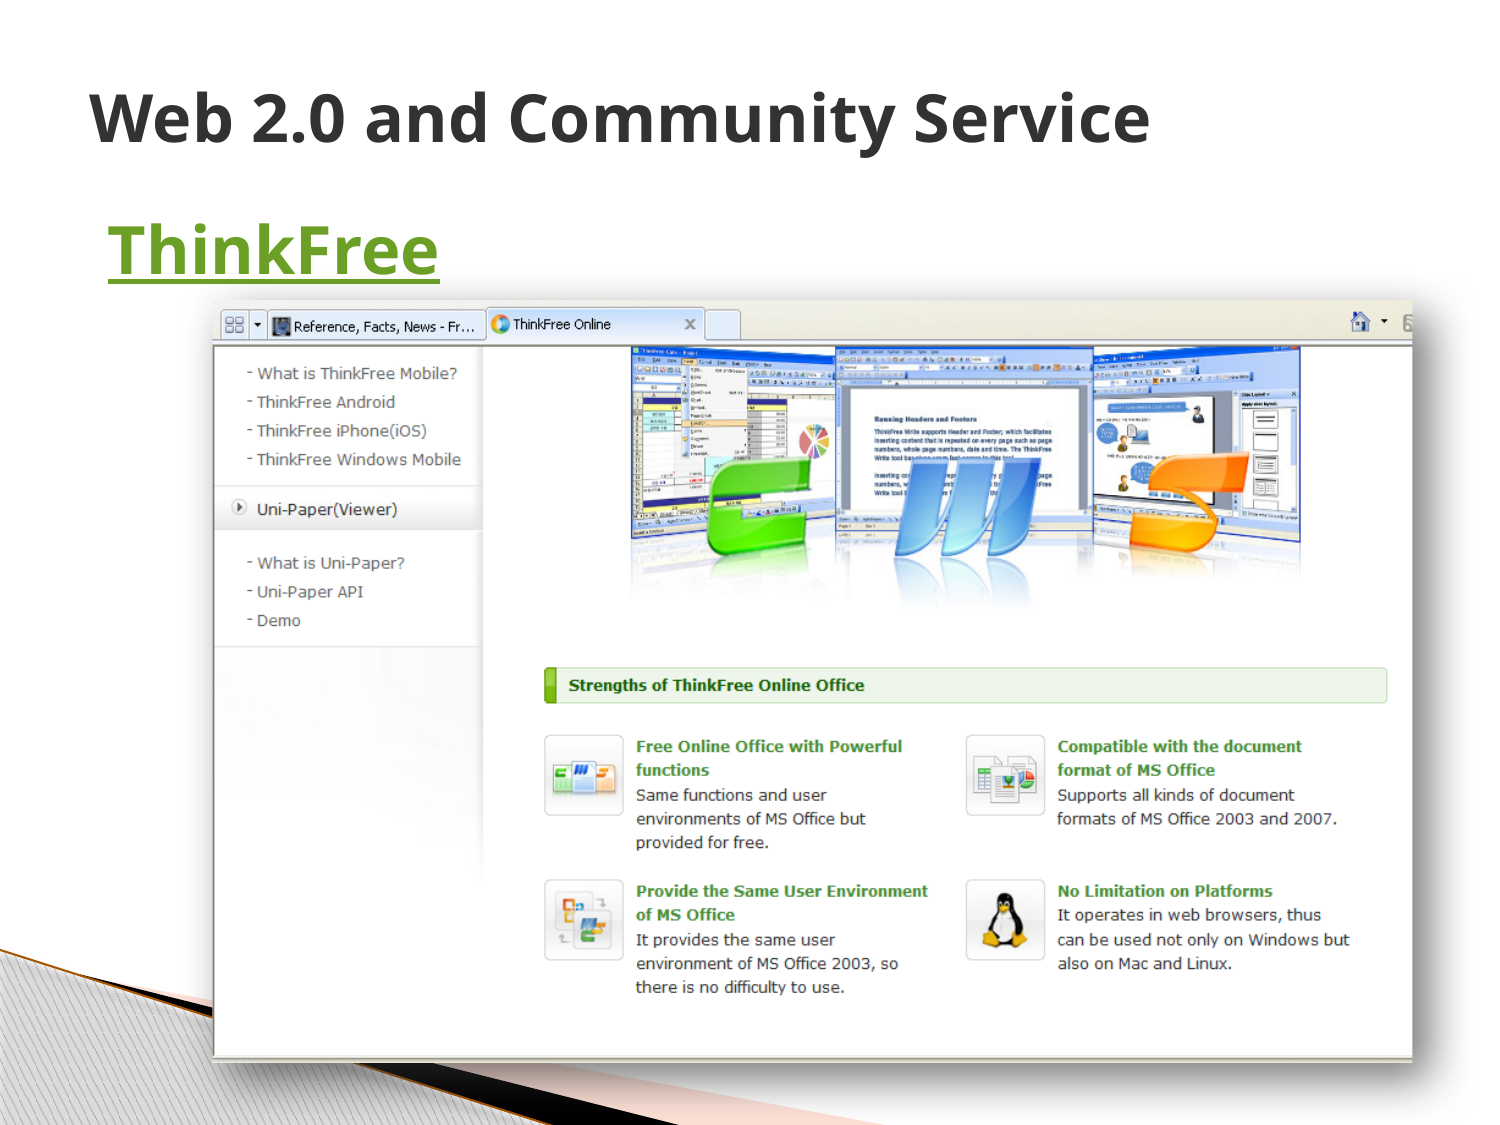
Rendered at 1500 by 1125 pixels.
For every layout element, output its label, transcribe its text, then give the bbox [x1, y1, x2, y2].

title Web 2.0 and Community Service [75, 45, 1425, 188]
picture [212, 299, 1413, 1063]
list ThinkFree [75, 200, 1425, 986]
